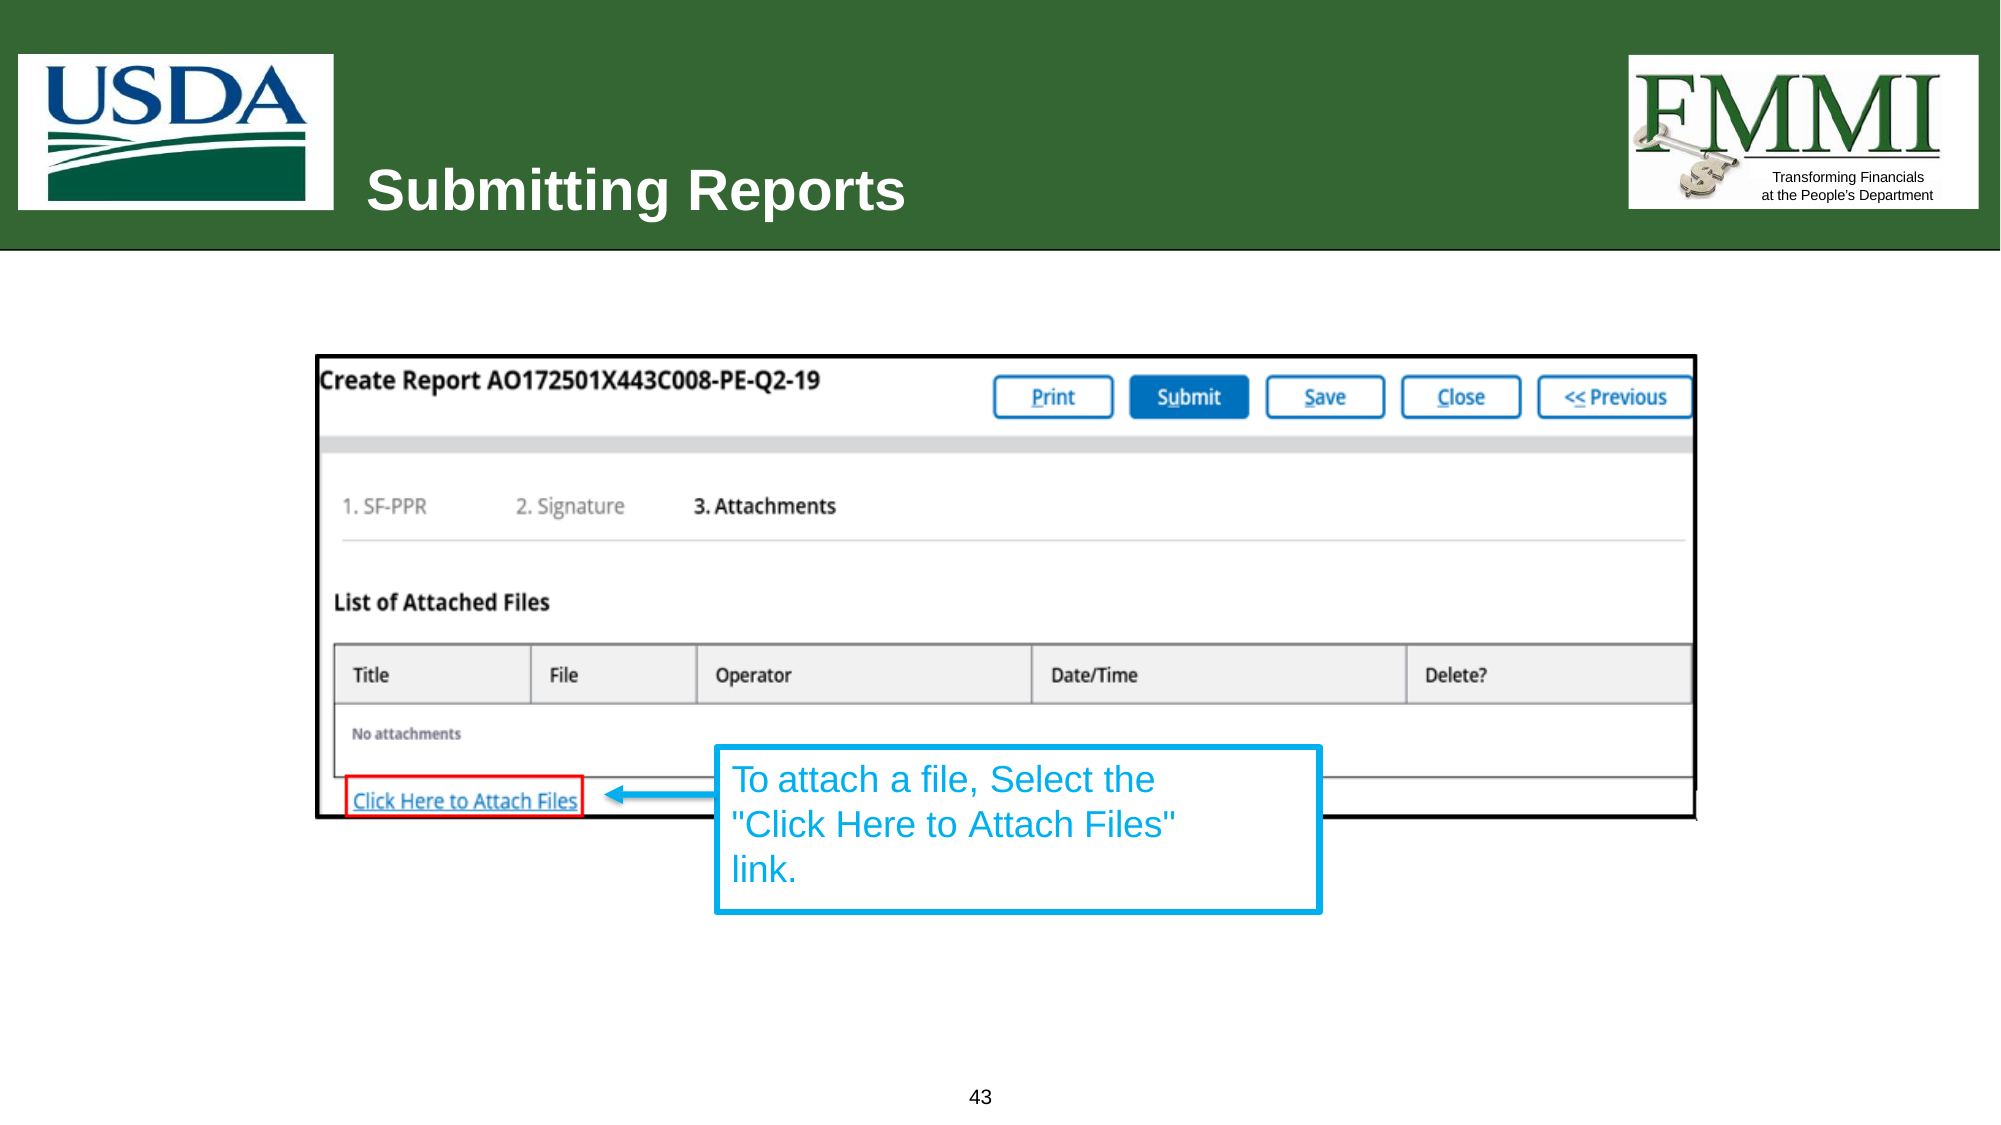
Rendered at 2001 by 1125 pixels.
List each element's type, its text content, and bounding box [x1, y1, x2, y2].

picture [1630, 71, 1942, 200]
text_box To attach a file, Select the "Click Here to Attach Files" link. [729, 751, 1237, 890]
text_box [38, 58, 316, 207]
title Submitting Reports [364, 149, 911, 340]
text_box [315, 354, 1698, 821]
text_box [604, 785, 717, 804]
text_box [716, 747, 1320, 913]
text_box Transforming Financials at the People’s Department [1759, 166, 1941, 204]
text_box [18, 54, 334, 211]
text_box [578, 772, 723, 823]
slide_number 43 [962, 1084, 999, 1125]
